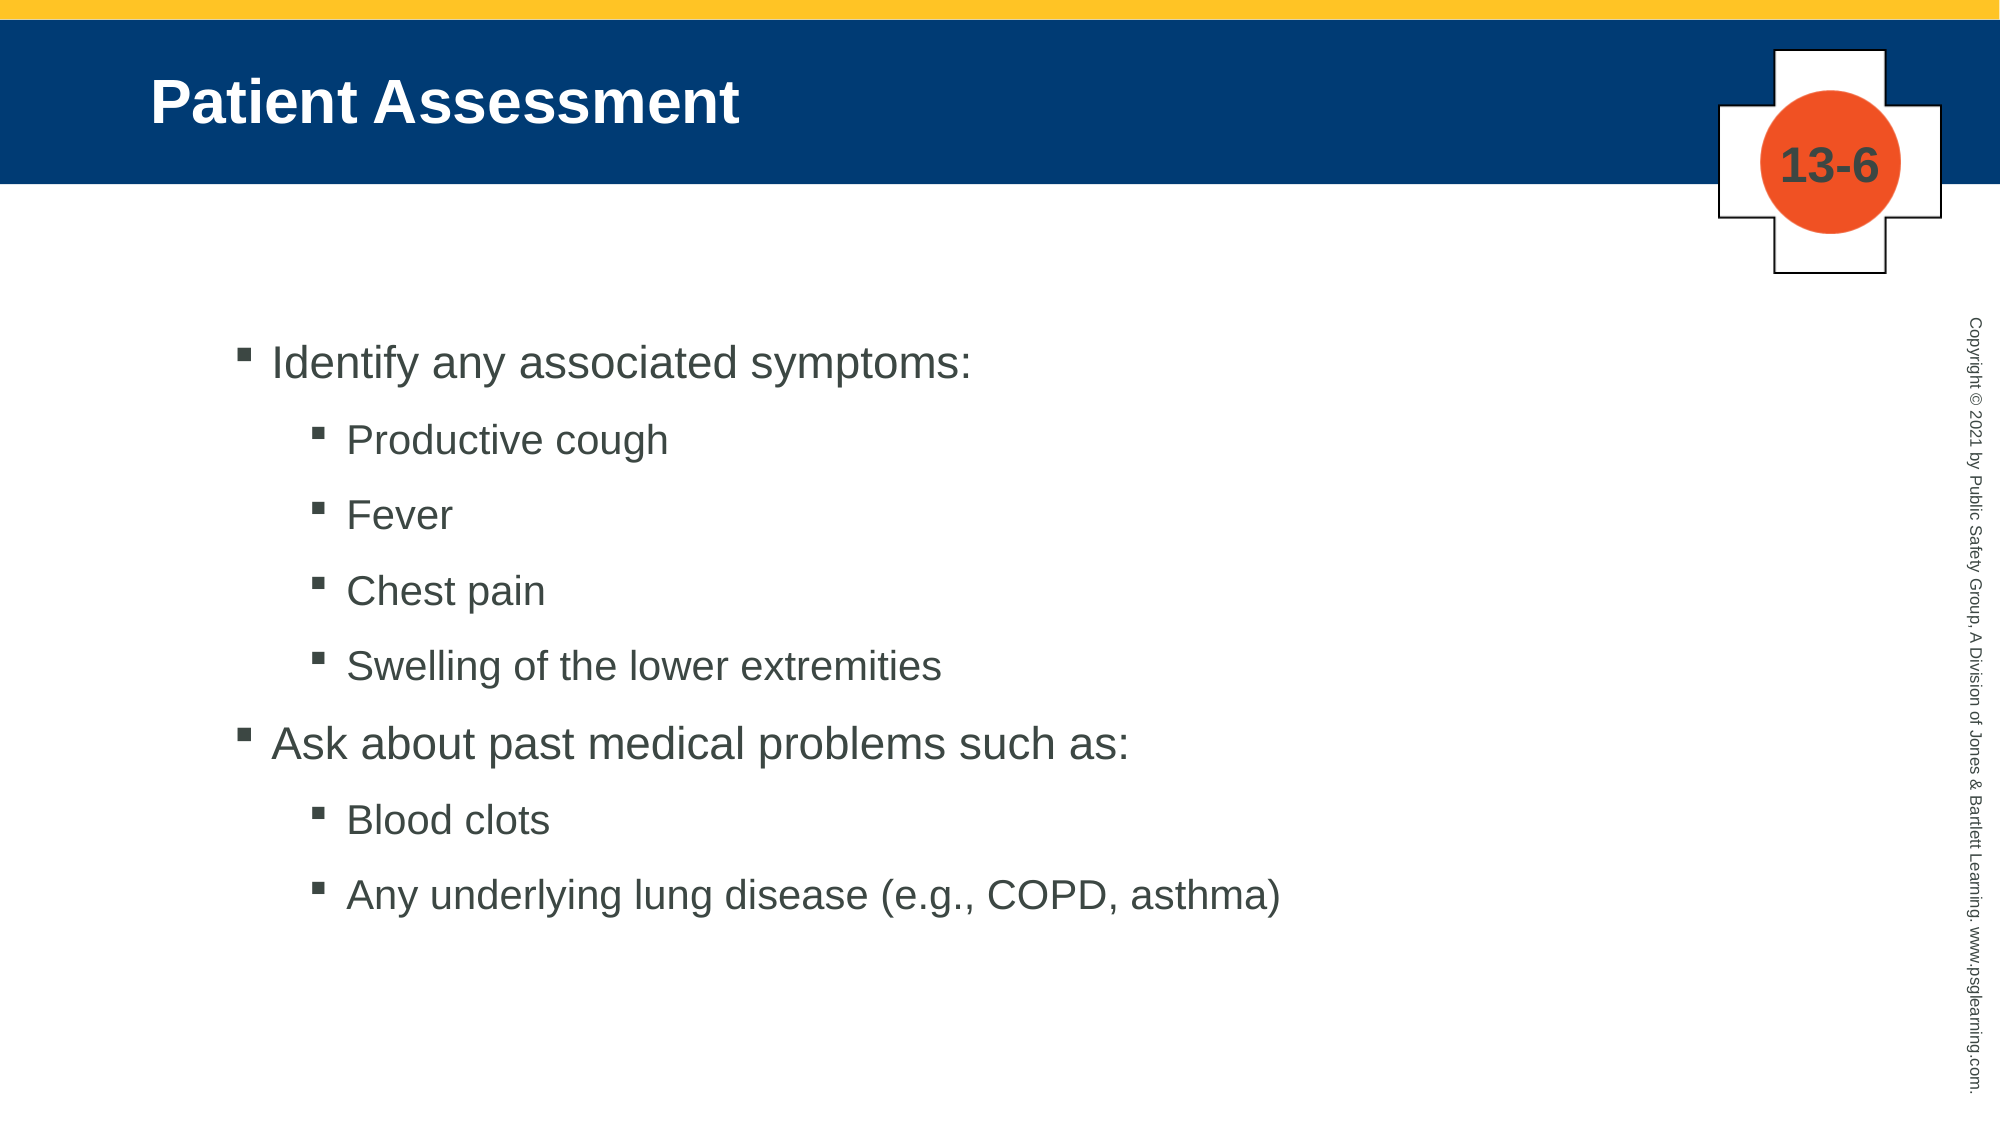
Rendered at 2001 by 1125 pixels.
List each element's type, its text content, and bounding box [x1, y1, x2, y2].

title Patient Assessment [0, 19, 2000, 185]
picture [1718, 49, 1942, 274]
list Identify any associated symptoms: Productive cough Fever Chest pain Swelling of the lower extremities Ask about past medical problems such as: Blood clots Any underlying lung disease (e.g., COPD, asthma) [144, 325, 1856, 980]
